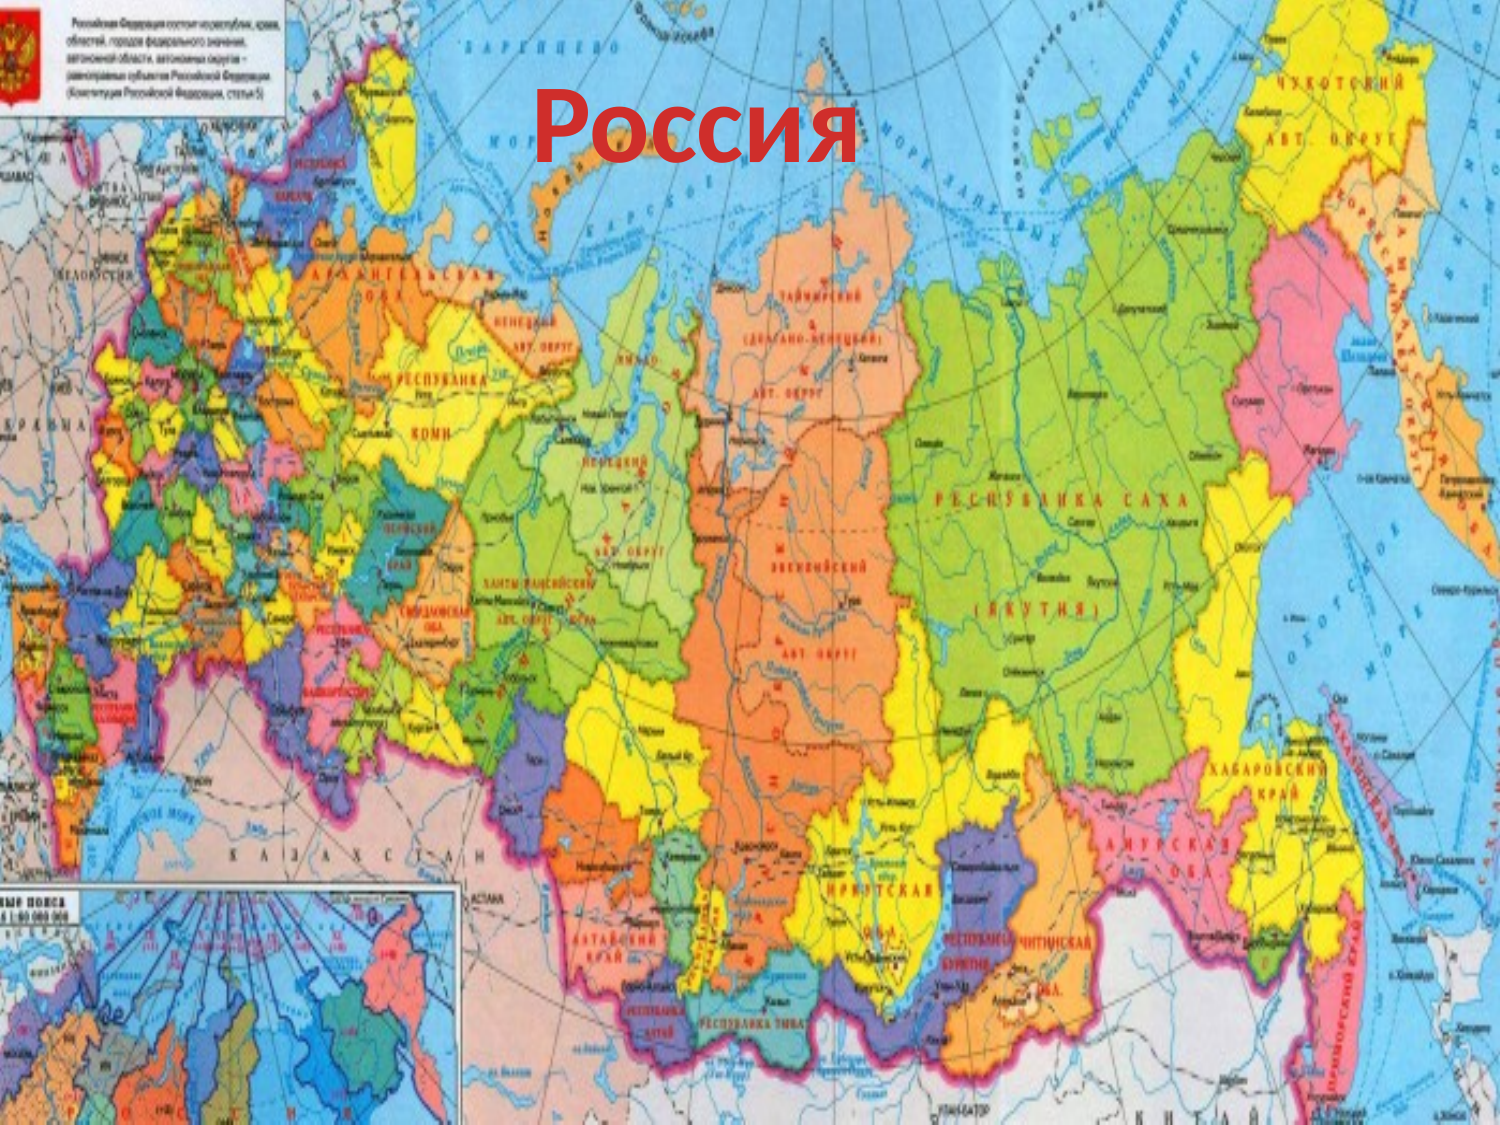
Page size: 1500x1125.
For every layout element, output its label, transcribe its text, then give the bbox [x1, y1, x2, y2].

text_box Россия [324, 42, 1069, 193]
picture [0, 0, 1500, 1125]
